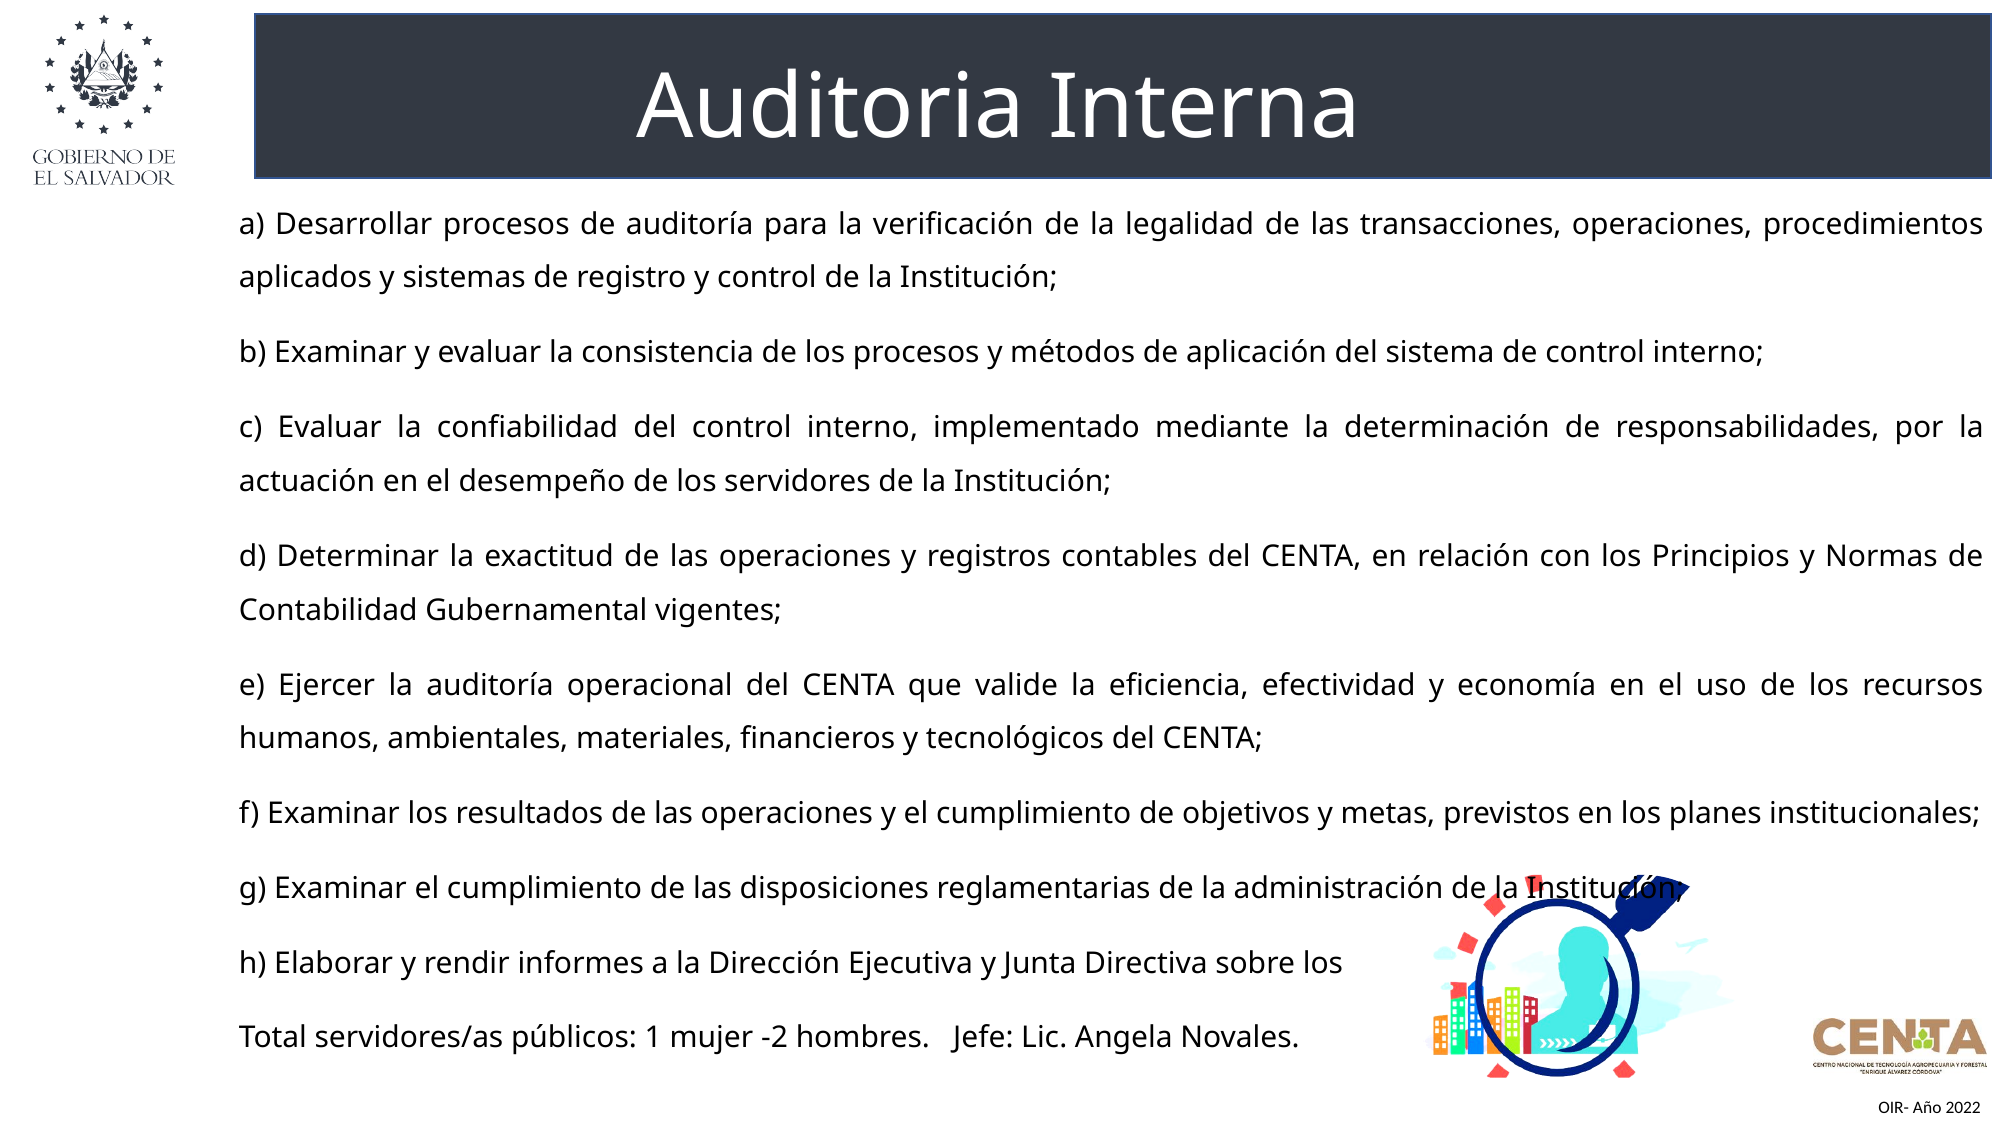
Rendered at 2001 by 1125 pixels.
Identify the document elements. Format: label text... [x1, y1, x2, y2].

picture [1813, 1018, 1987, 1075]
text_box OIR- Año 2022 [1863, 1088, 2000, 1125]
title Auditoria Interna [268, 14, 1956, 178]
list a) Desarrollar procesos de auditoría para la verificación de la legalidad de las transacciones, operaciones, procedimientos aplicados y sistemas de registro y control de la Institución; b) Examinar y evaluar la consistencia de los procesos y métodos de aplicación del sistema de control interno; c) Evaluar la confiabilidad del control interno, implementado mediante la determinación de responsabilidades, por la actuación en el desempeño de los servidores de la Institución; d) Determinar la exactitud de las operaciones y registros contables del CENTA, en relación con los Principios y Normas de Contabilidad Gubernamental vigentes; e) Ejercer la auditoría operacional del CENTA que valide la eficiencia, efectividad y economía en el uso de los recursos humanos, ambientales, materiales, financieros y tecnológicos del CENTA; f) Examinar los resultados de las operaciones y el cumplimiento de objetivos y metas, previstos en los planes institucionales; g) Examinar el cumplimiento de las disposiciones reglamentarias de la administración de la Institución; h) Elaborar y rendir informes a la Dirección Ejecutiva y Junta Directiva sobre los Total servidores/as públicos: 1 mujer -2 hombres. Jefe: Lic. Angela Novales. [223, 178, 2000, 1125]
picture [33, 14, 175, 185]
picture [1393, 874, 1744, 1078]
